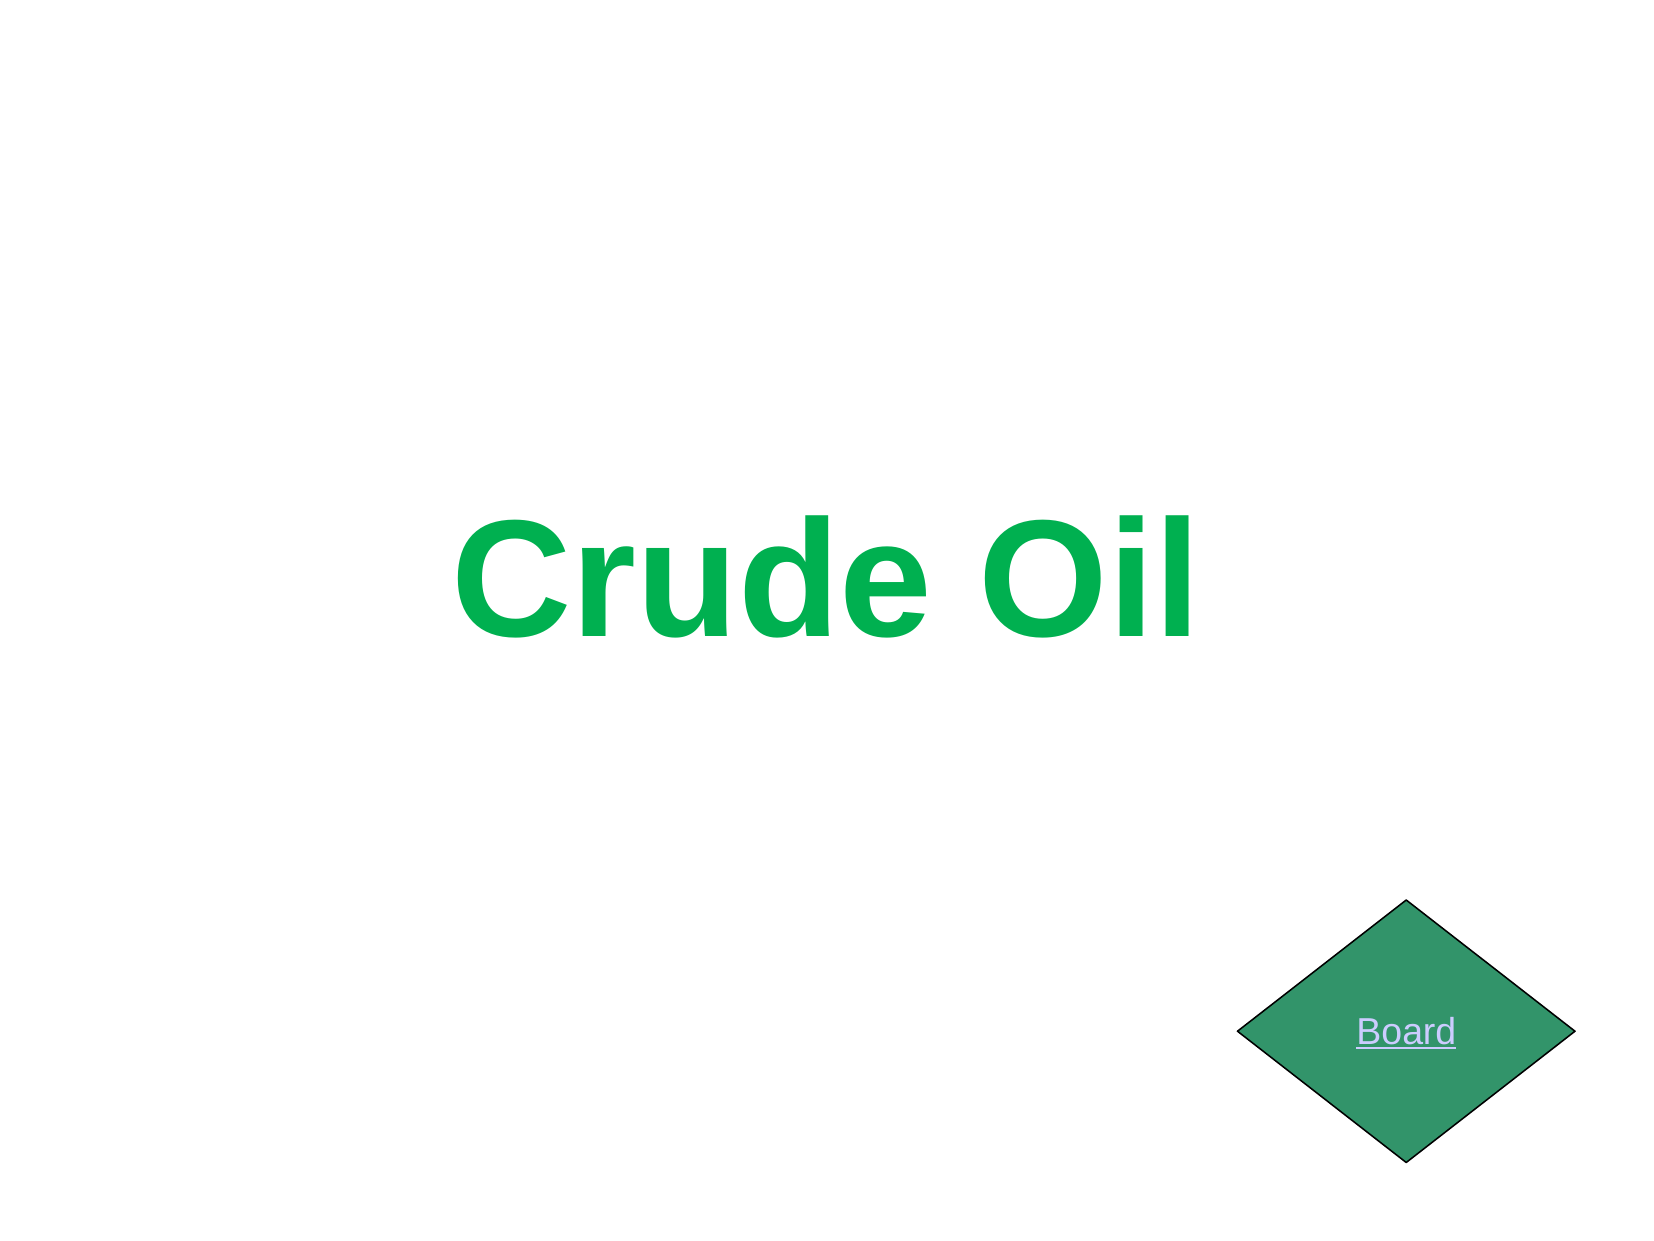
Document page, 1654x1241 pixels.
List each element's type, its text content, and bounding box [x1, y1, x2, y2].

text_box Board [1237, 900, 1576, 1163]
text_box Crude Oil [82, 56, 1571, 1101]
